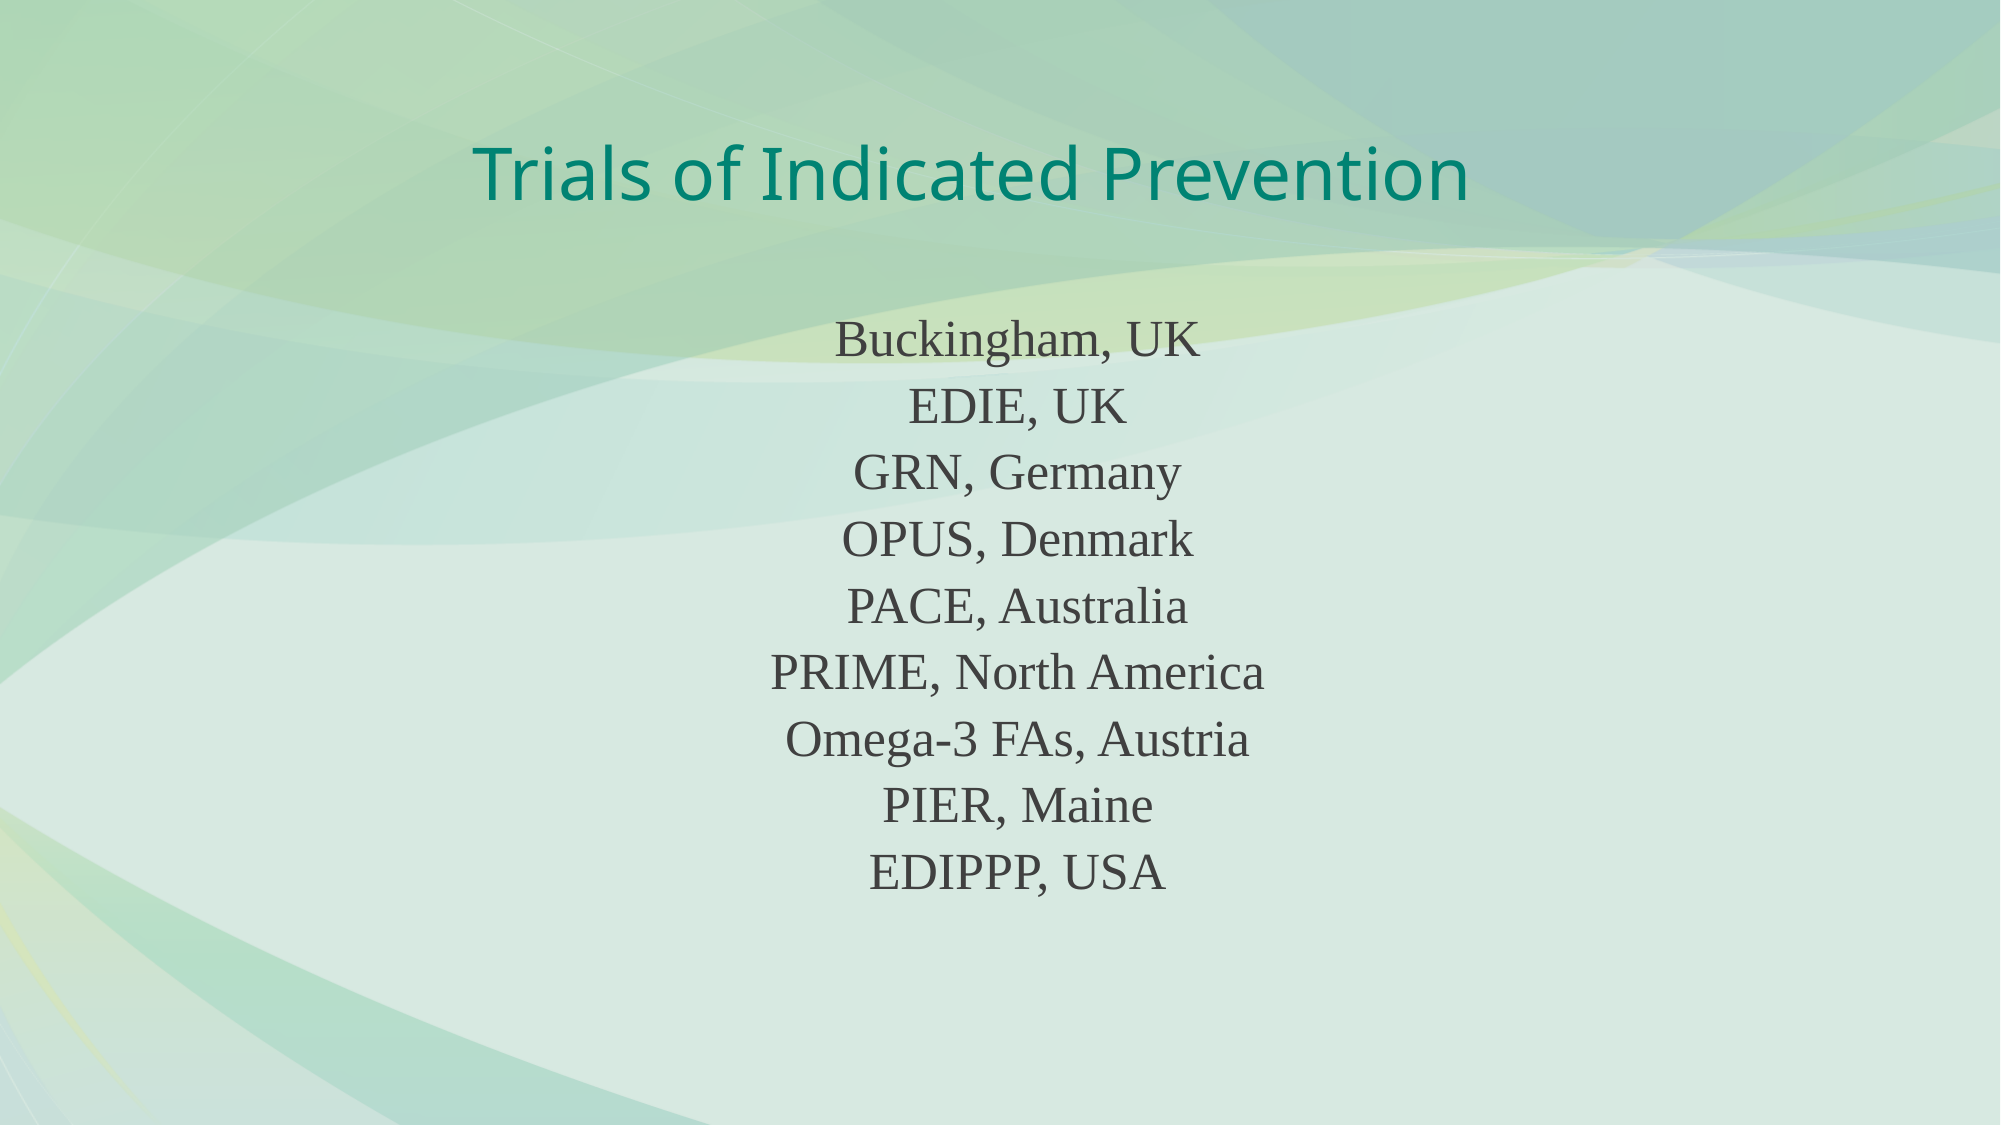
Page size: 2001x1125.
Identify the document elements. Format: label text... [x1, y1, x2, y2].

list Buckingham, UK EDIE, UK GRN, Germany OPUS, Denmark PACE, Australia PRIME, North America Omega-3 FAs, Austria PIER, Maine EDIPPP, USA [367, 304, 1638, 959]
title Trials of Indicated Prevention [362, 68, 1633, 274]
picture [0, 0, 2001, 1125]
